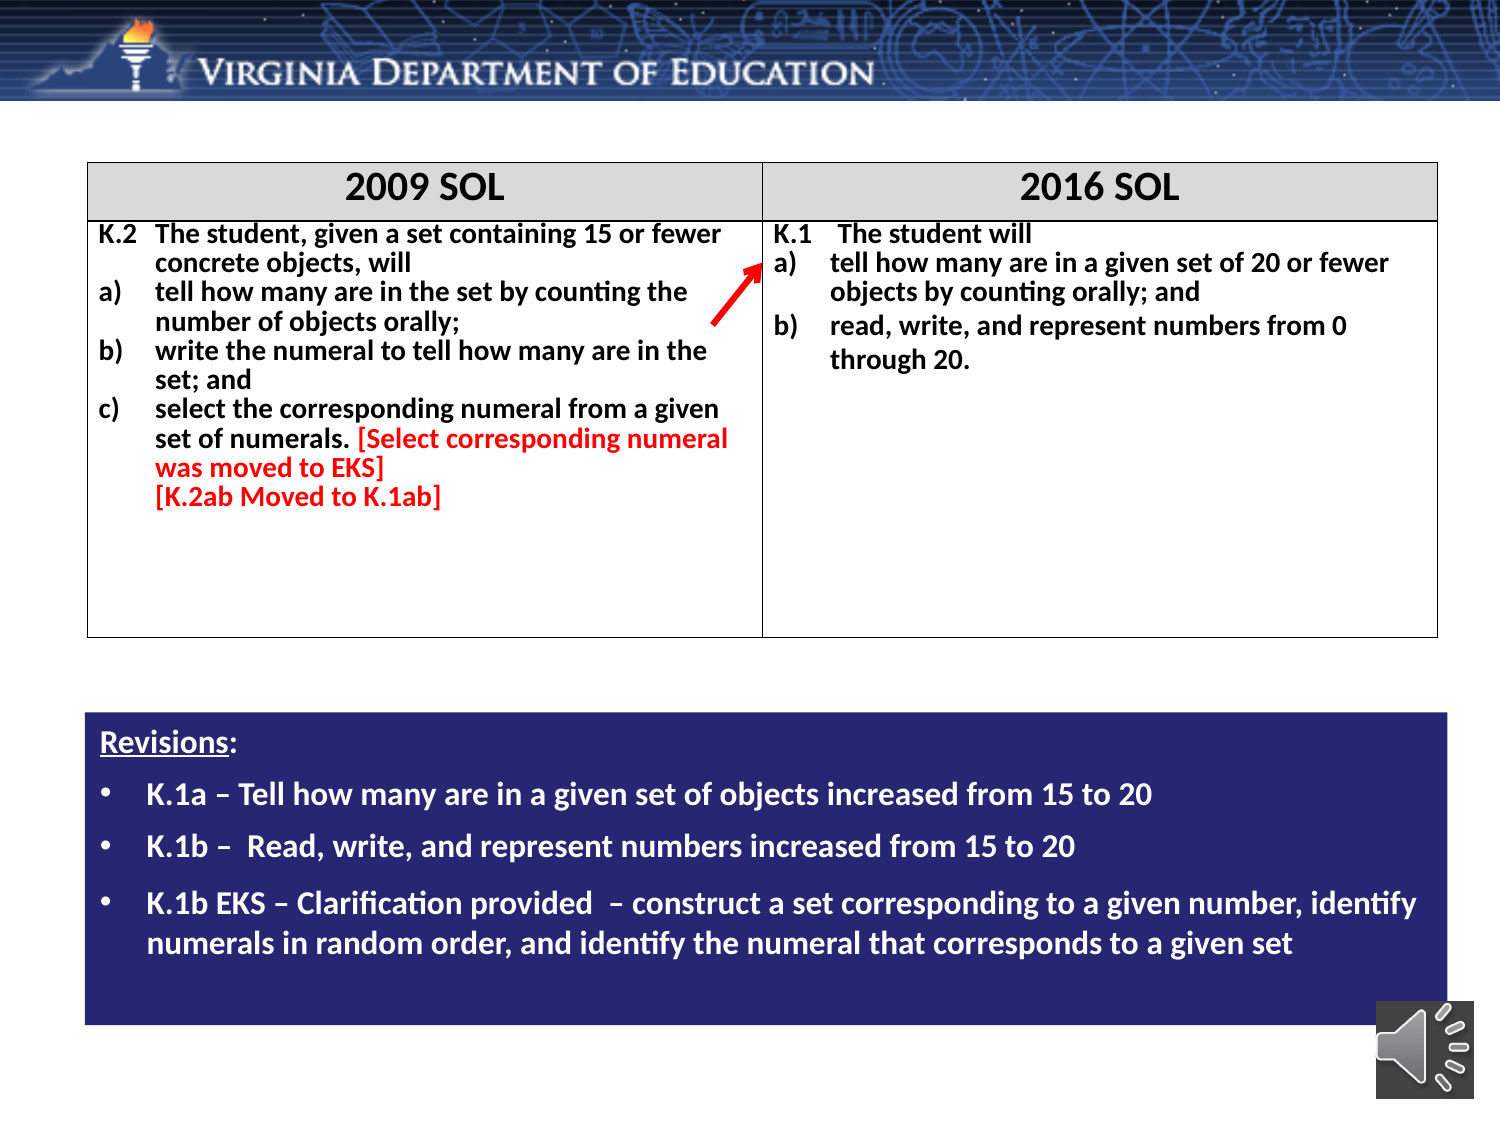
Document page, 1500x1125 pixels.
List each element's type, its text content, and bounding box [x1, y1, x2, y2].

table_header 2016 SOL [763, 163, 1437, 220]
slide_number 14 [1124, 1062, 1476, 1125]
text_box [712, 262, 763, 326]
text_box Revisions: K.1a – Tell how many are in a given set of objects increased from 15 to 20 K.1b – Read, write, and represent numbers increased from 15 to 20 K.1b EKS – Clarification provided – construct a set corresponding to a given number, identify numerals in random order, and identify the numeral that corresponds to a given set [84, 712, 1448, 1026]
table_cell K.2 The student, given a set containing 15 or fewer concrete objects, will a) tell how many are in the set by counting the number of objects orally; b) write the numeral to tell how many are in the set; and select the corresponding numeral from a given set of numerals. [Select corresponding numeral was moved to EKS] [K.2ab Moved to K.1ab] [88, 222, 762, 637]
table_cell K.1 The student will tell how many are in a given set of 20 or fewer objects by counting orally; and read, write, and represent numbers from 0 through 20. [763, 222, 1437, 637]
picture [1374, 999, 1476, 1101]
picture [0, 0, 1500, 101]
table_header 2009 SOL [88, 163, 762, 220]
